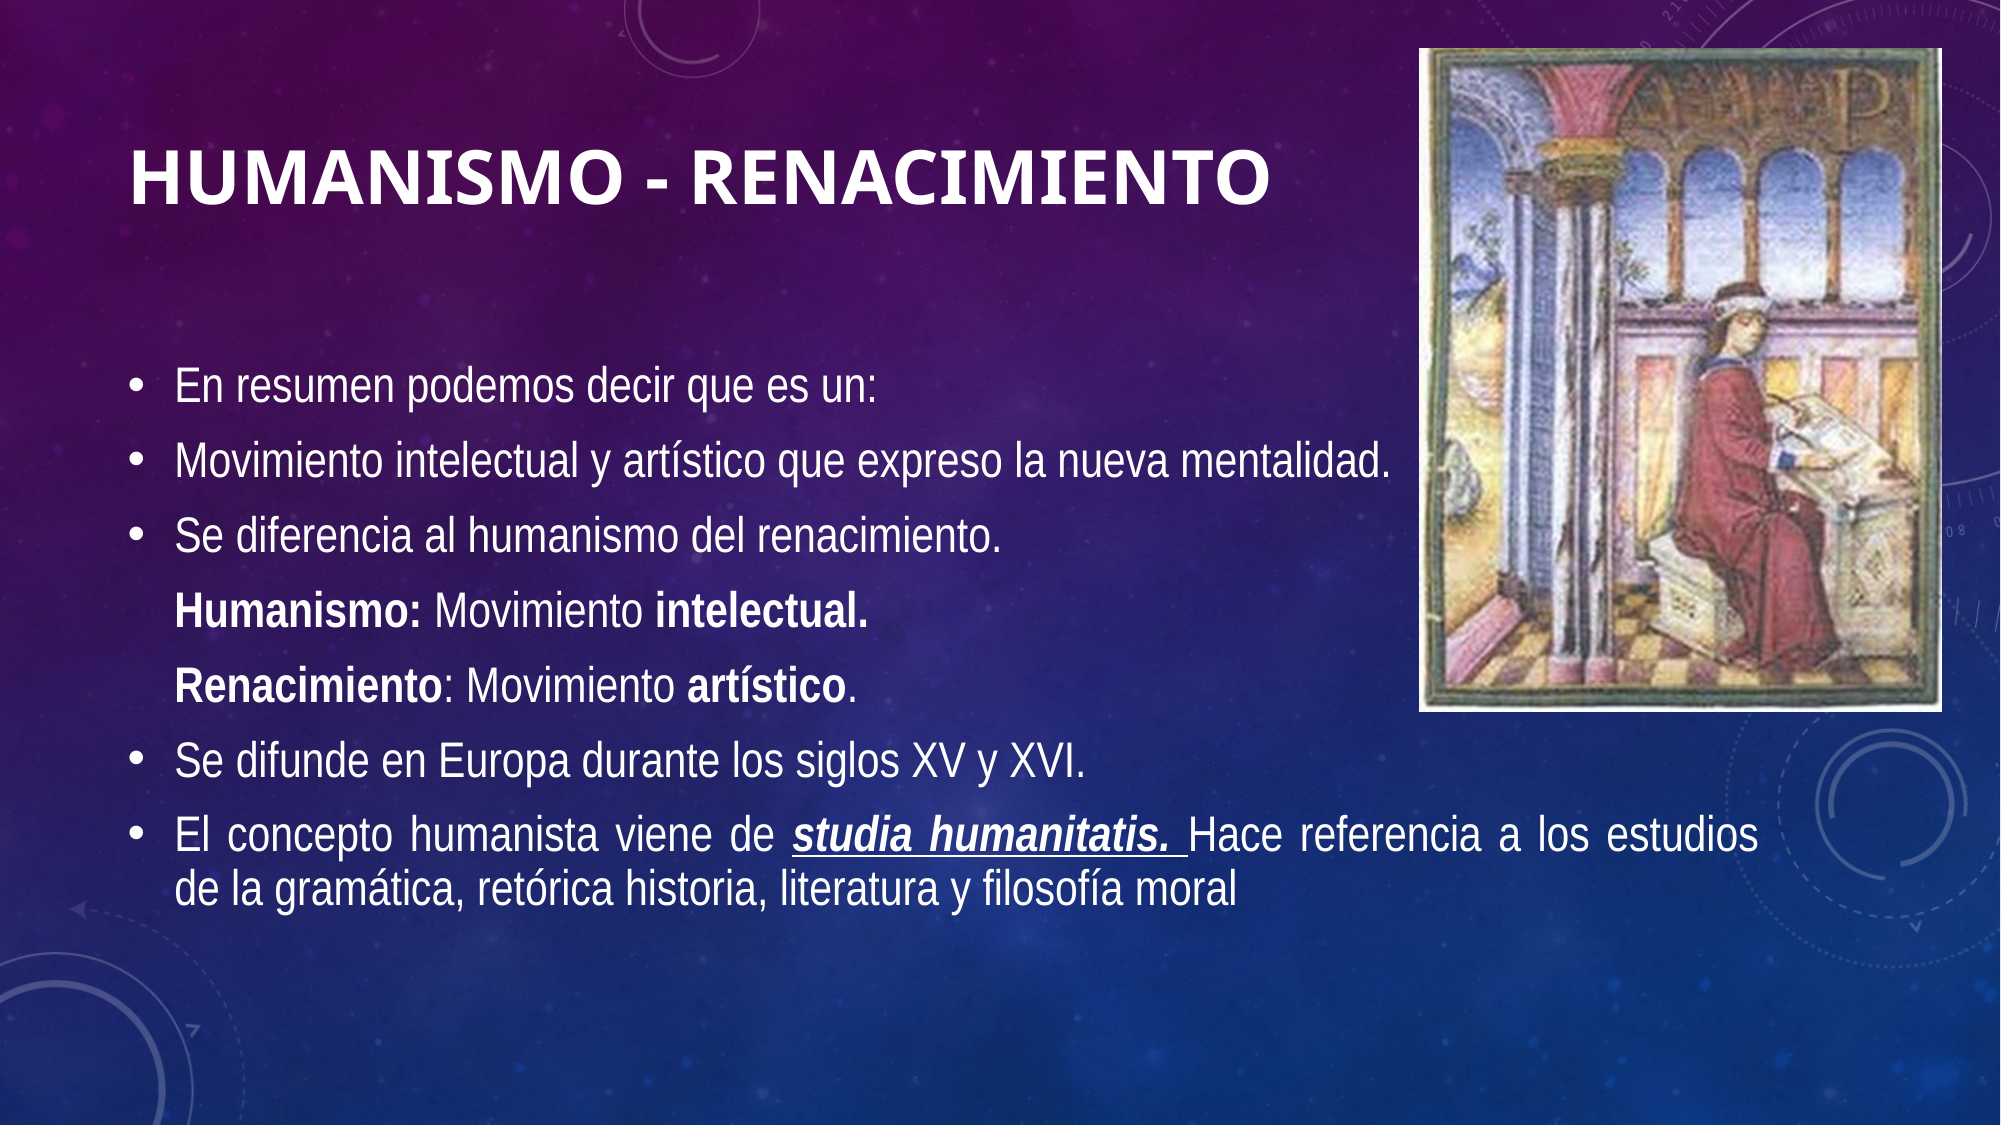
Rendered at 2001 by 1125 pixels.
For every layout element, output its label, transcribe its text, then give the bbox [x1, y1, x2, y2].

list En resumen podemos decir que es un: Movimiento intelectual y artístico que expreso la nueva mentalidad. Se diferencia al humanismo del renacimiento. Humanismo: Movimiento intelectual. Renacimiento: Movimiento artístico. Se difunde en Europa durante los siglos XV y XVI. El concepto humanista viene de studia humanitatis. Hace referencia a los estudios de la gramática, retórica historia, literatura y filosofía moral [112, 338, 1775, 938]
title HUMANISMO - RENACIMIENTO [112, 99, 1412, 338]
picture [0, 0, 2001, 1125]
